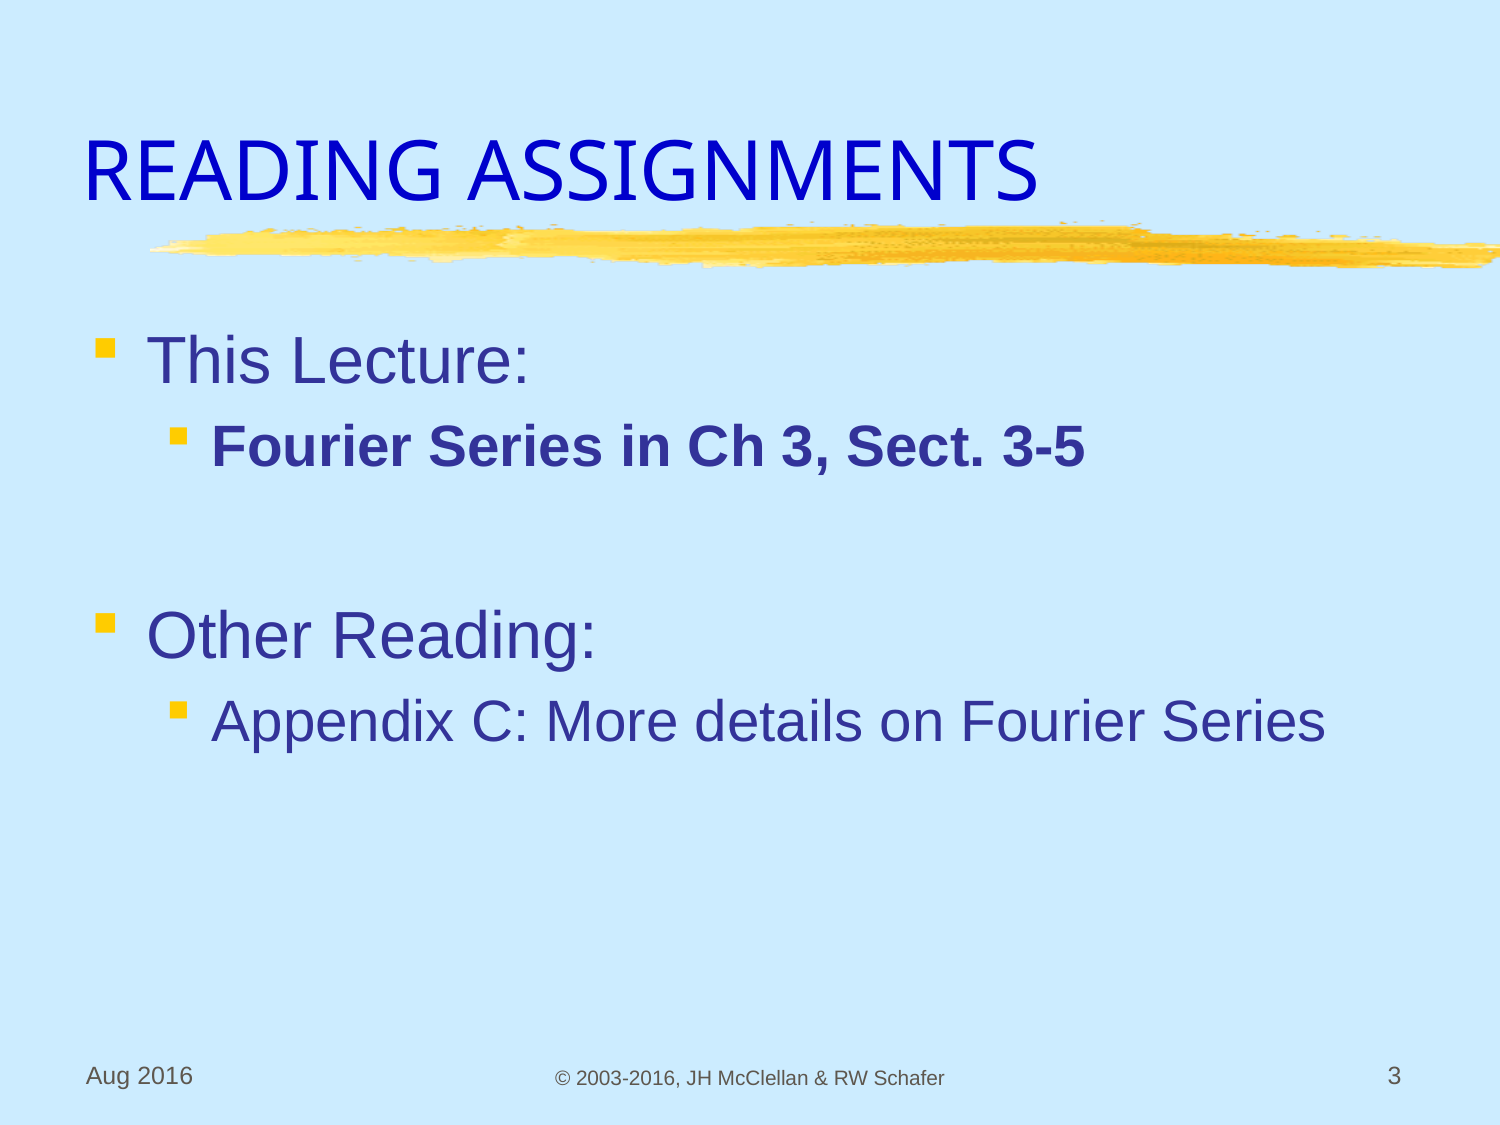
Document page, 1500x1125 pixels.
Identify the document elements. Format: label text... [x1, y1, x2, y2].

footer © 2003-2016, JH McClellan & RW Schafer [512, 1021, 988, 1098]
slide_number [70, 1021, 384, 1098]
title READING ASSIGNMENTS [66, 37, 1342, 226]
picture [150, 215, 1500, 279]
slide_number 3 [1103, 1021, 1417, 1098]
list This Lecture: Fourier Series in Ch 3, Sect. 3-5 Other Reading: Appendix C: More details on Fourier Series [74, 309, 1417, 994]
